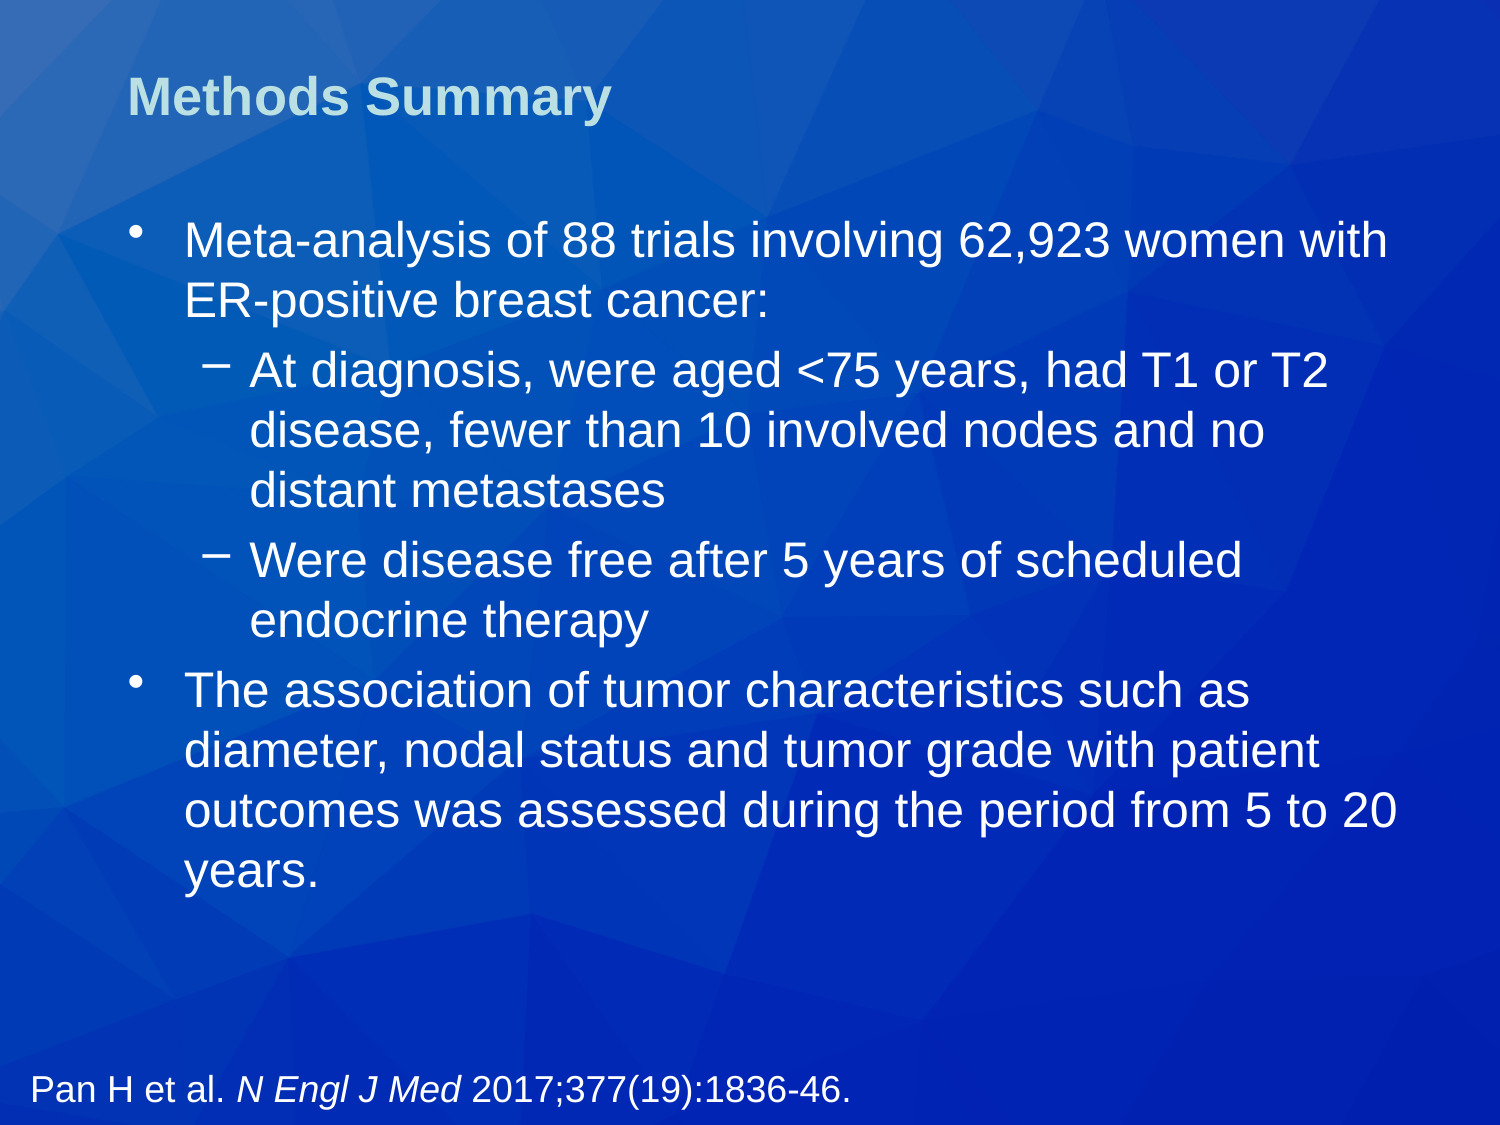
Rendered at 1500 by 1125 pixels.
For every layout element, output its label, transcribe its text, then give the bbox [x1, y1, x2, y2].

list Meta-analysis of 88 trials involving 62,923 women with ER-positive breast cancer: At diagnosis, were aged <75 years, had T1 or T2 disease, fewer than 10 involved nodes and no distant metastases Were disease free after 5 years of scheduled endocrine therapy The association of tumor characteristics such as diameter, nodal status and tumor grade with patient outcomes was assessed during the period from 5 to 20 years. [112, 200, 1425, 1025]
text_box Pan H et al. N Engl J Med 2017;377(19):1836-46. [0, 1057, 1500, 1125]
picture [0, 0, 1500, 1057]
title Methods Summary [112, 0, 1425, 188]
